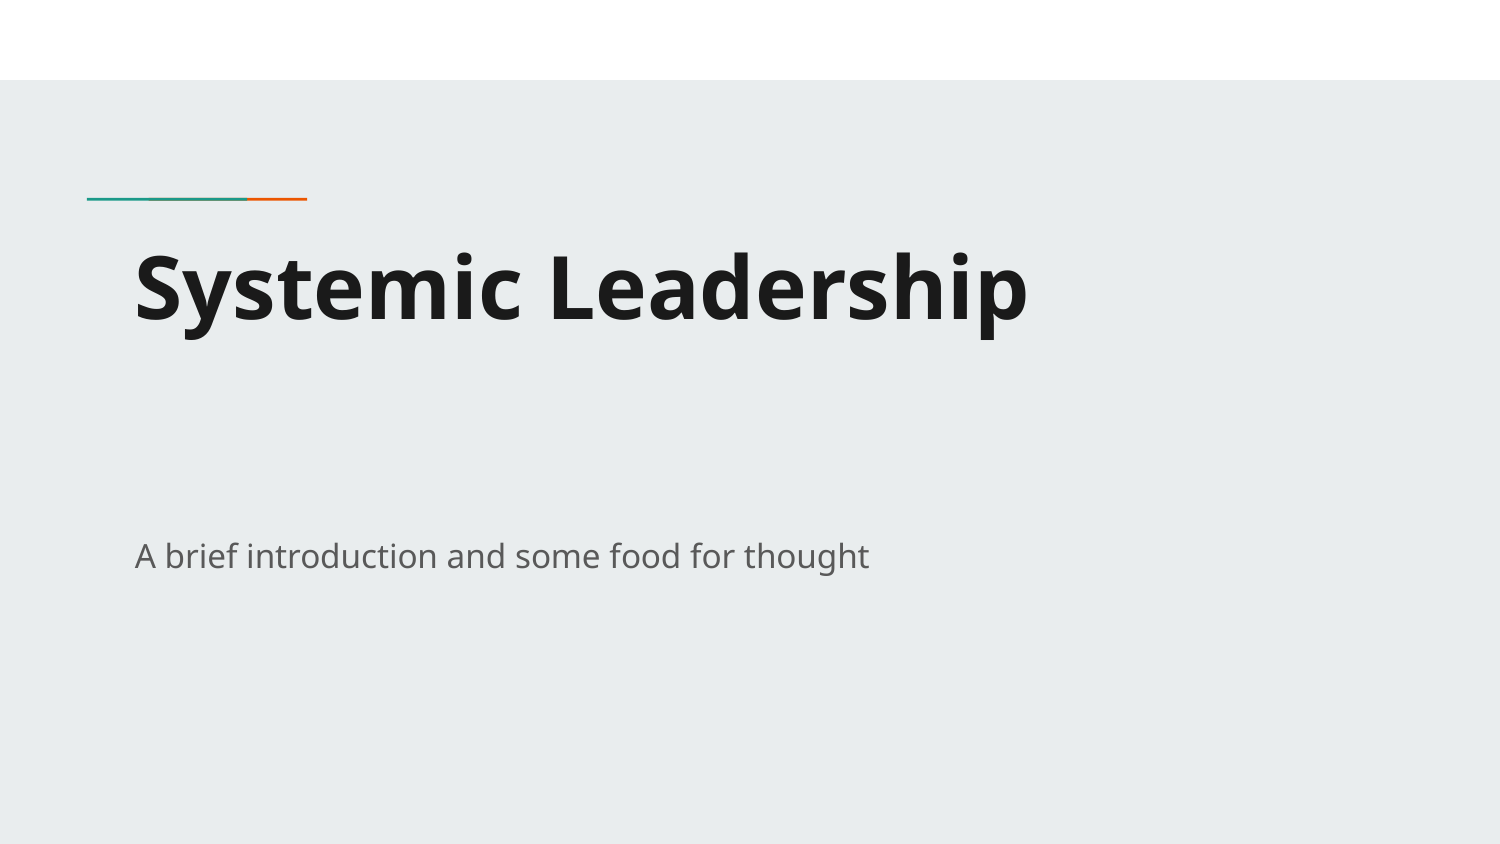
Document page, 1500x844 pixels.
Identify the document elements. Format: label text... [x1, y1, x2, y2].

title Systemic Leadership [119, 216, 1381, 490]
subtitle A brief introduction and some food for thought [119, 520, 1381, 610]
